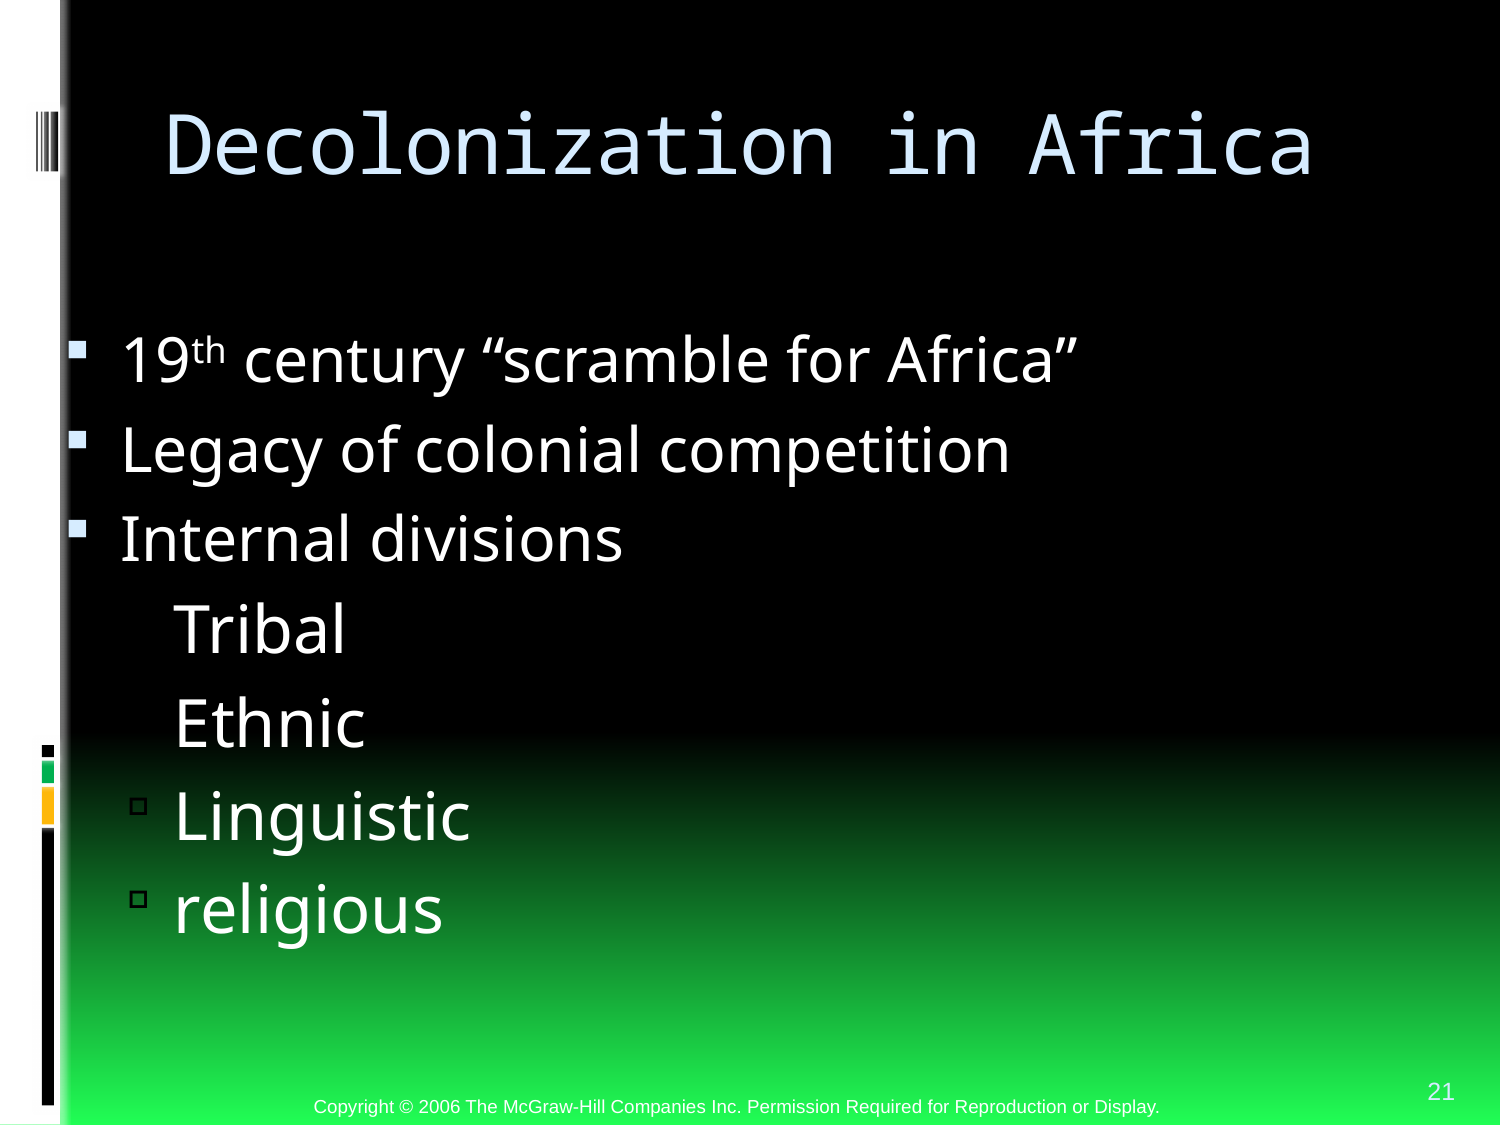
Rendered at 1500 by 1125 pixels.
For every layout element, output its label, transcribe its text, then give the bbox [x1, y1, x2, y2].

slide_number 21 [1412, 1052, 1488, 1113]
list 19th century “scramble for Africa” Legacy of colonial competition Internal divisions Tribal Ethnic Linguistic religious [37, 312, 1452, 1001]
title Decolonization in Africa [150, 84, 1425, 235]
